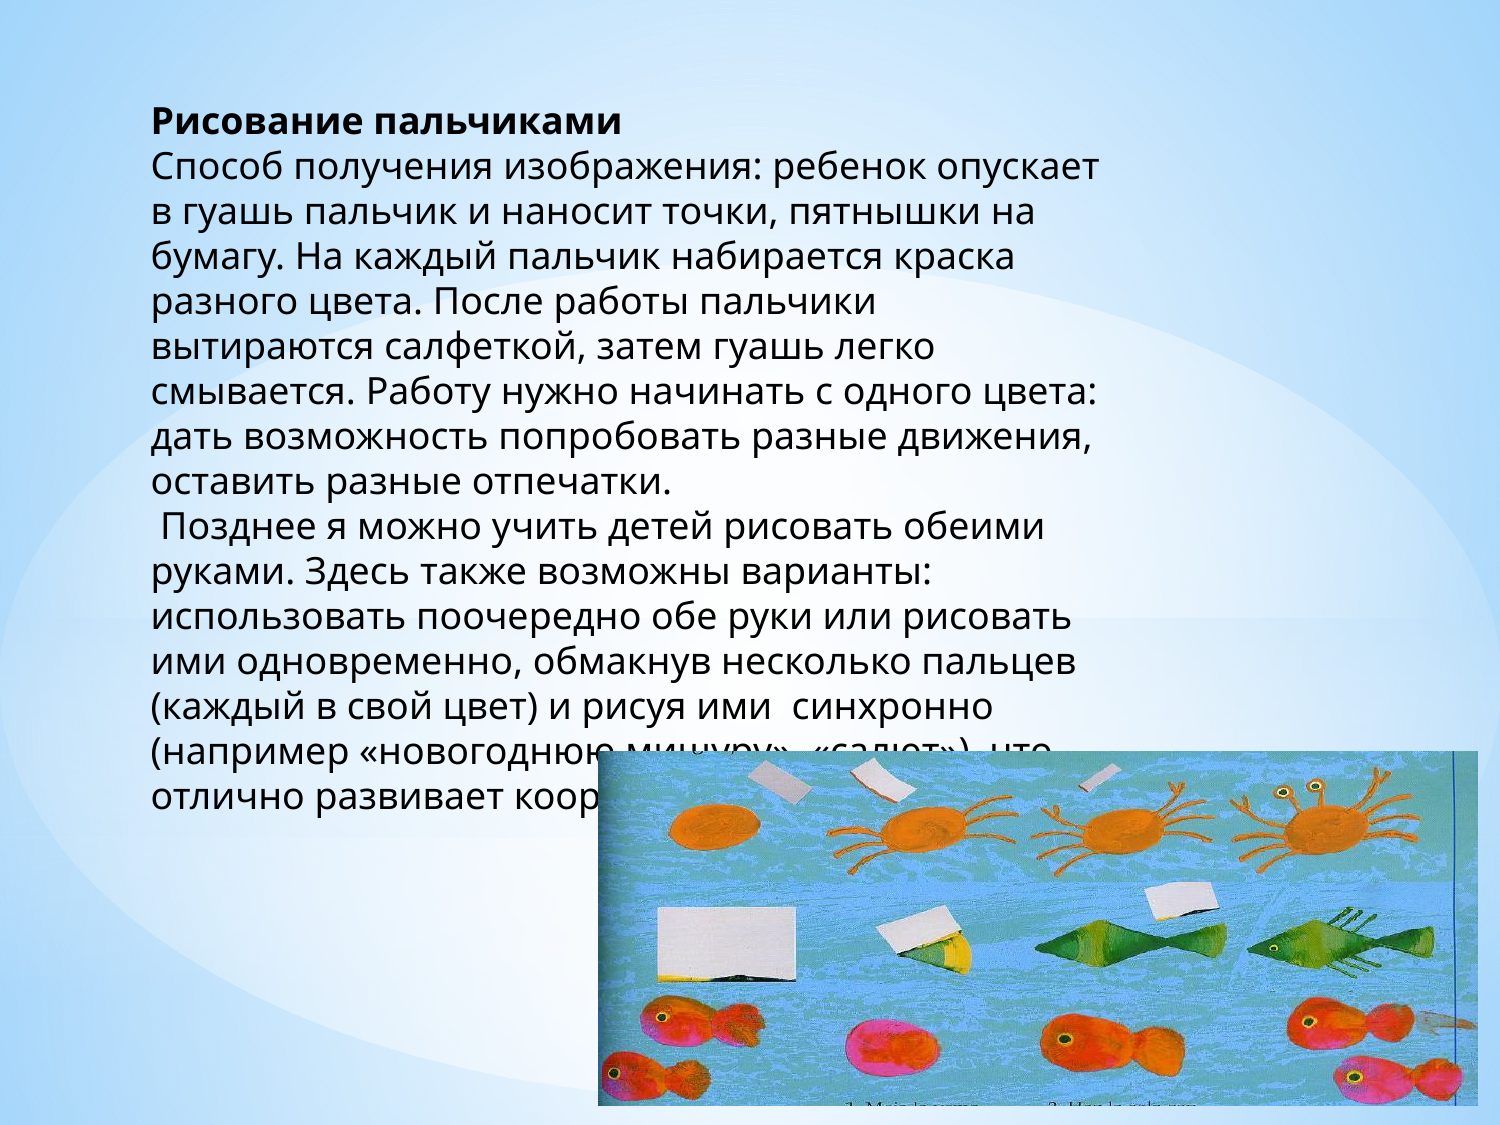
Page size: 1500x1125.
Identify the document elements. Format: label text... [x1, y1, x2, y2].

text_box Рисование пальчиками Способ получения изображения: ребенок опускает в гуашь пальчик и наносит точки, пятнышки на бумагу. На каждый пальчик набирается краска разного цвета. После работы пальчики вытираются салфеткой, затем гуашь легко смывается. Работу нужно начинать с одного цвета: дать возможность попробовать разные движения, оставить разные отпечатки. Позднее я можно учить детей рисовать обеими руками. Здесь также возможны варианты: использовать поочередно обе руки или рисовать ими одновременно, обмакнув несколько пальцев (каждый в свой цвет) и рисуя ими синхронно (например «новогоднюю мишуру», «салют»), что отлично развивает координацию. [135, 89, 1125, 915]
picture [598, 751, 1478, 1107]
